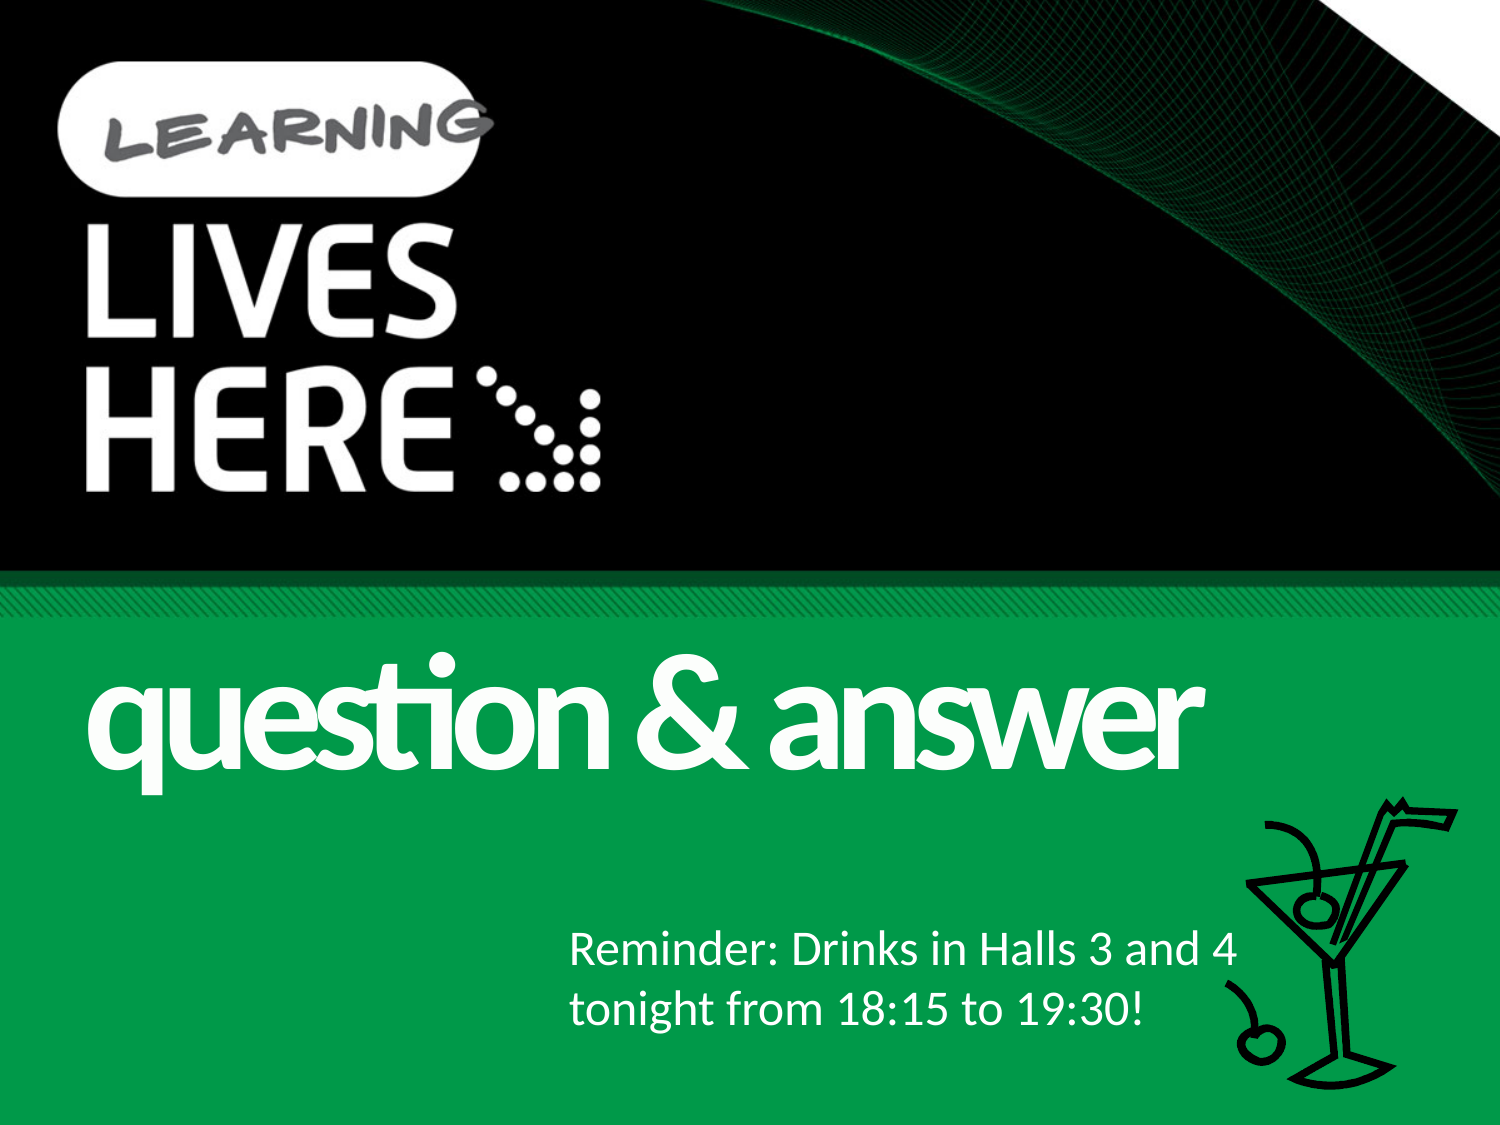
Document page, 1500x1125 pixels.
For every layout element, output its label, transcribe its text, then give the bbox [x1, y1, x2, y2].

picture [0, 0, 1500, 1125]
text_box Reminder: Drinks in Halls 3 and 4 tonight from 18:15 to 19:30! [553, 907, 1218, 1043]
list question & answer [83, 625, 1344, 800]
